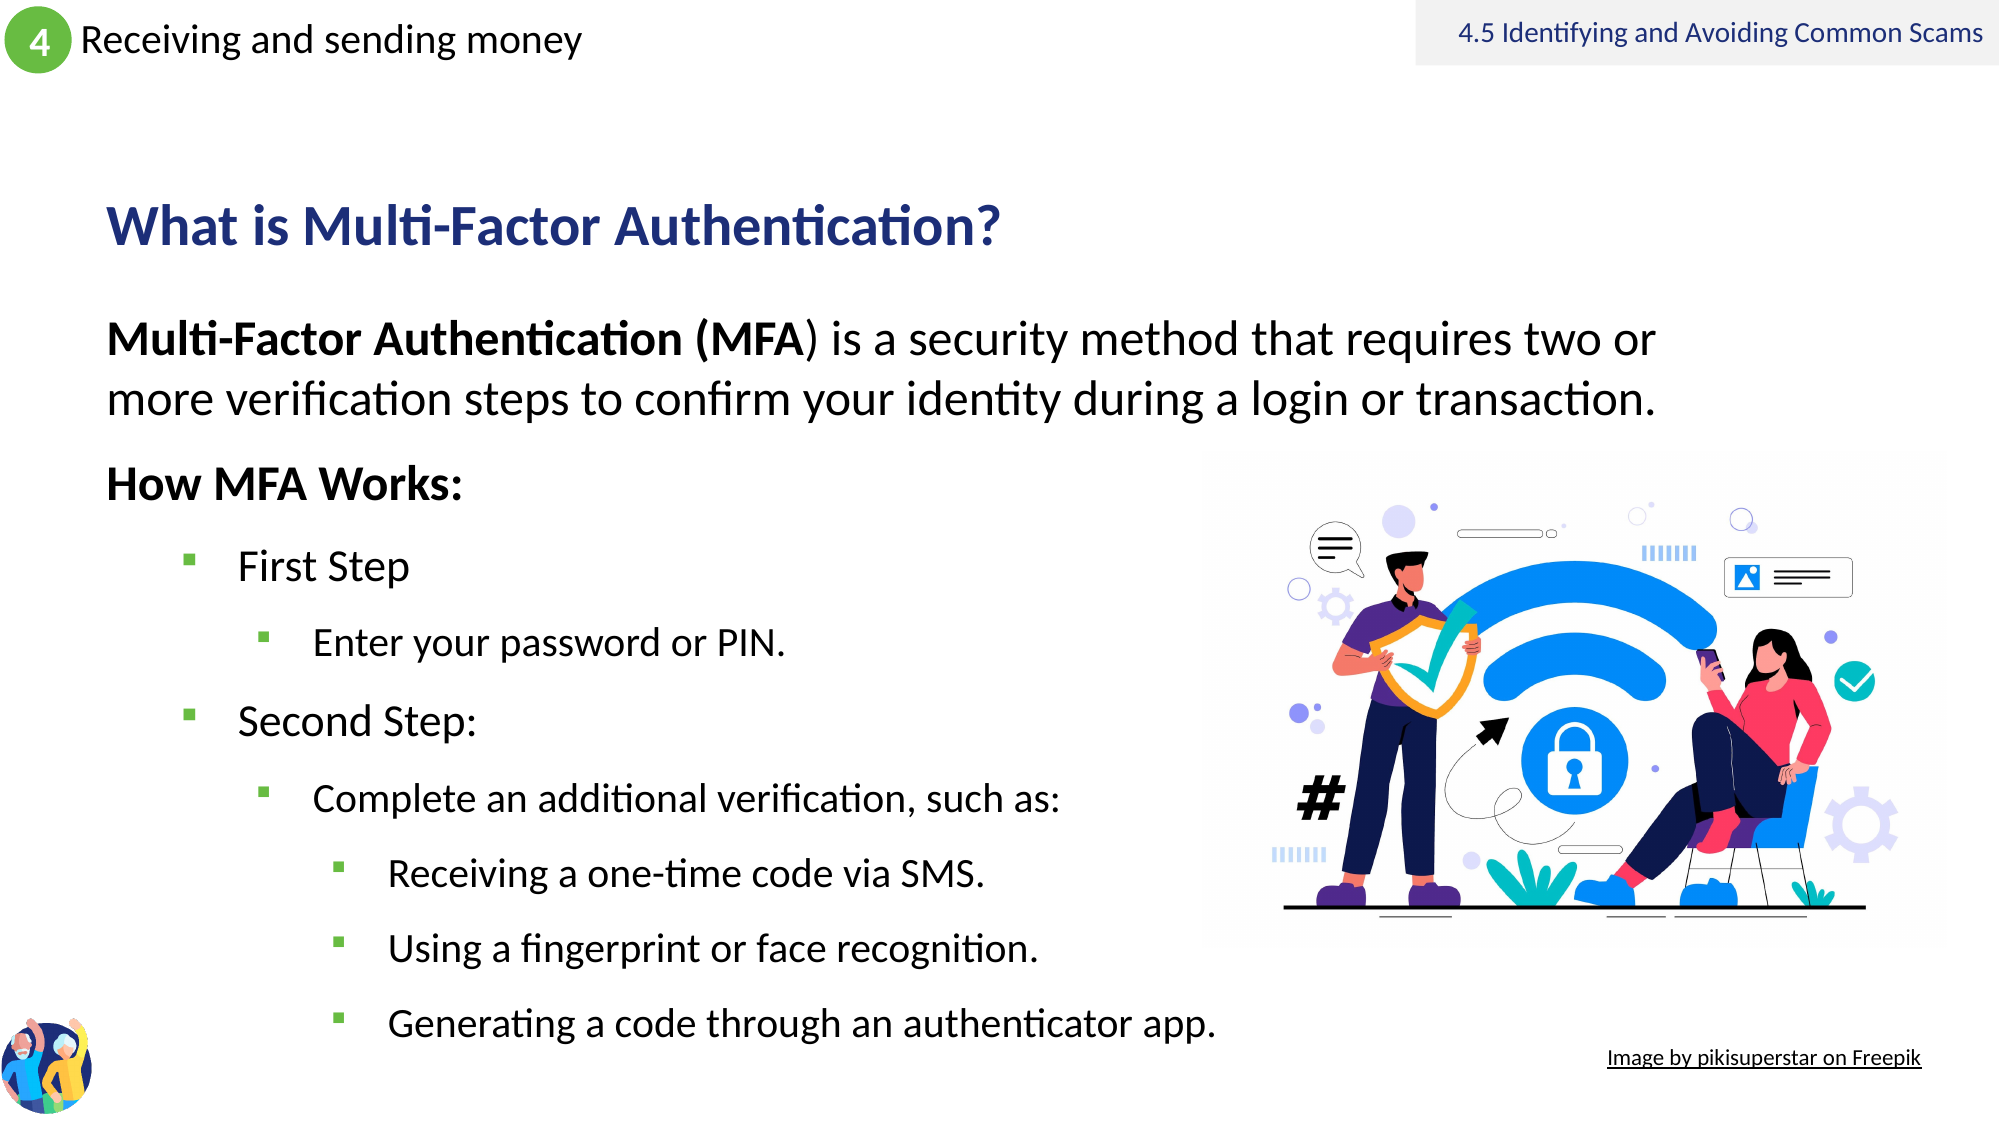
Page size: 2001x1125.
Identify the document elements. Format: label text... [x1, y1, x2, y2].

list Multi-Factor Authentication (MFA) is a security method that requires two or more verification steps to confirm your identity during a login or transaction. How MFA Works: First Step Enter your password or PIN. Second Step: Complete an additional verification, such as: Receiving a one-time code via SMS. Using a fingerprint or face recognition. Generating a code through an authenticator app. [91, 297, 1757, 1094]
picture [1201, 451, 1947, 948]
picture [1, 1007, 99, 1125]
text_box Image by pikisuperstar on Freepik [1411, 1035, 1937, 1078]
text_box 4.5 Identifying and Avoiding Common Scams [1415, 0, 1999, 66]
title What is Multi-Factor Authentication? [91, 177, 1906, 277]
